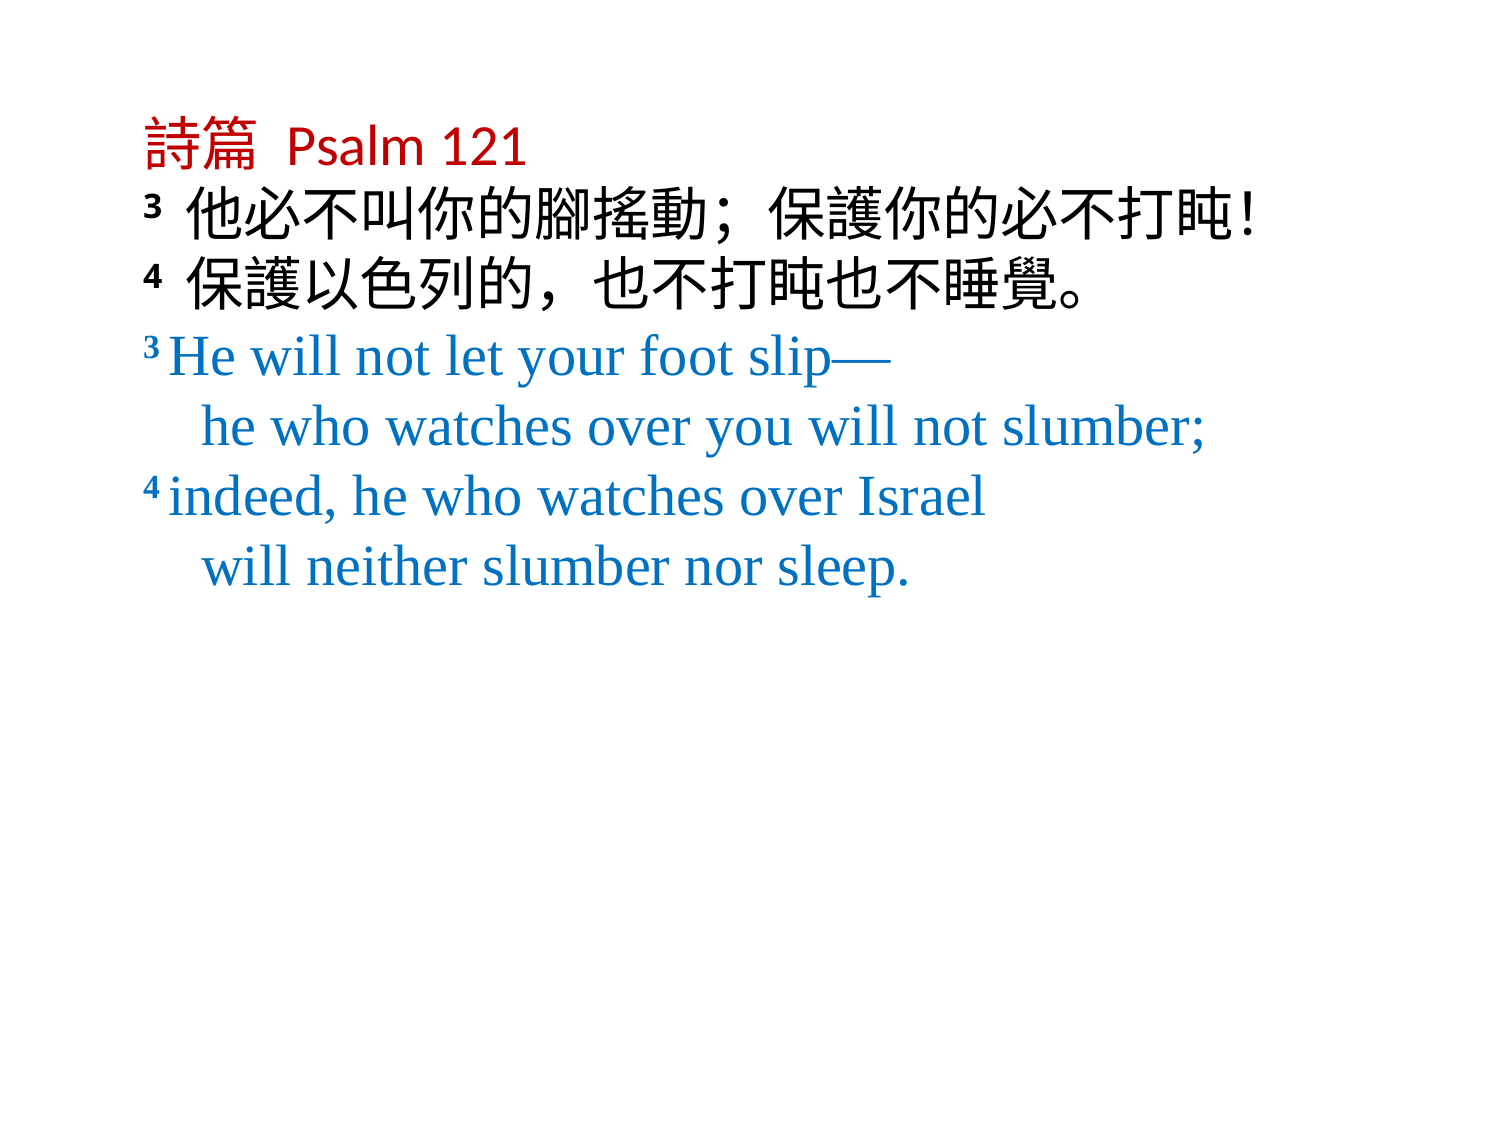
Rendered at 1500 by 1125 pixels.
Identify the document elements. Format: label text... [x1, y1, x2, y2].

text_box 詩篇 Psalm 121 3 他必不叫你的腳搖動；保護你的必不打盹！ 4 保護以色列的，也不打盹也不睡覺。 3 He will not let your foot slip— he who watches over you will not slumber; 4 indeed, he who watches over Israel will neither slumber nor sleep. [128, 99, 1372, 605]
